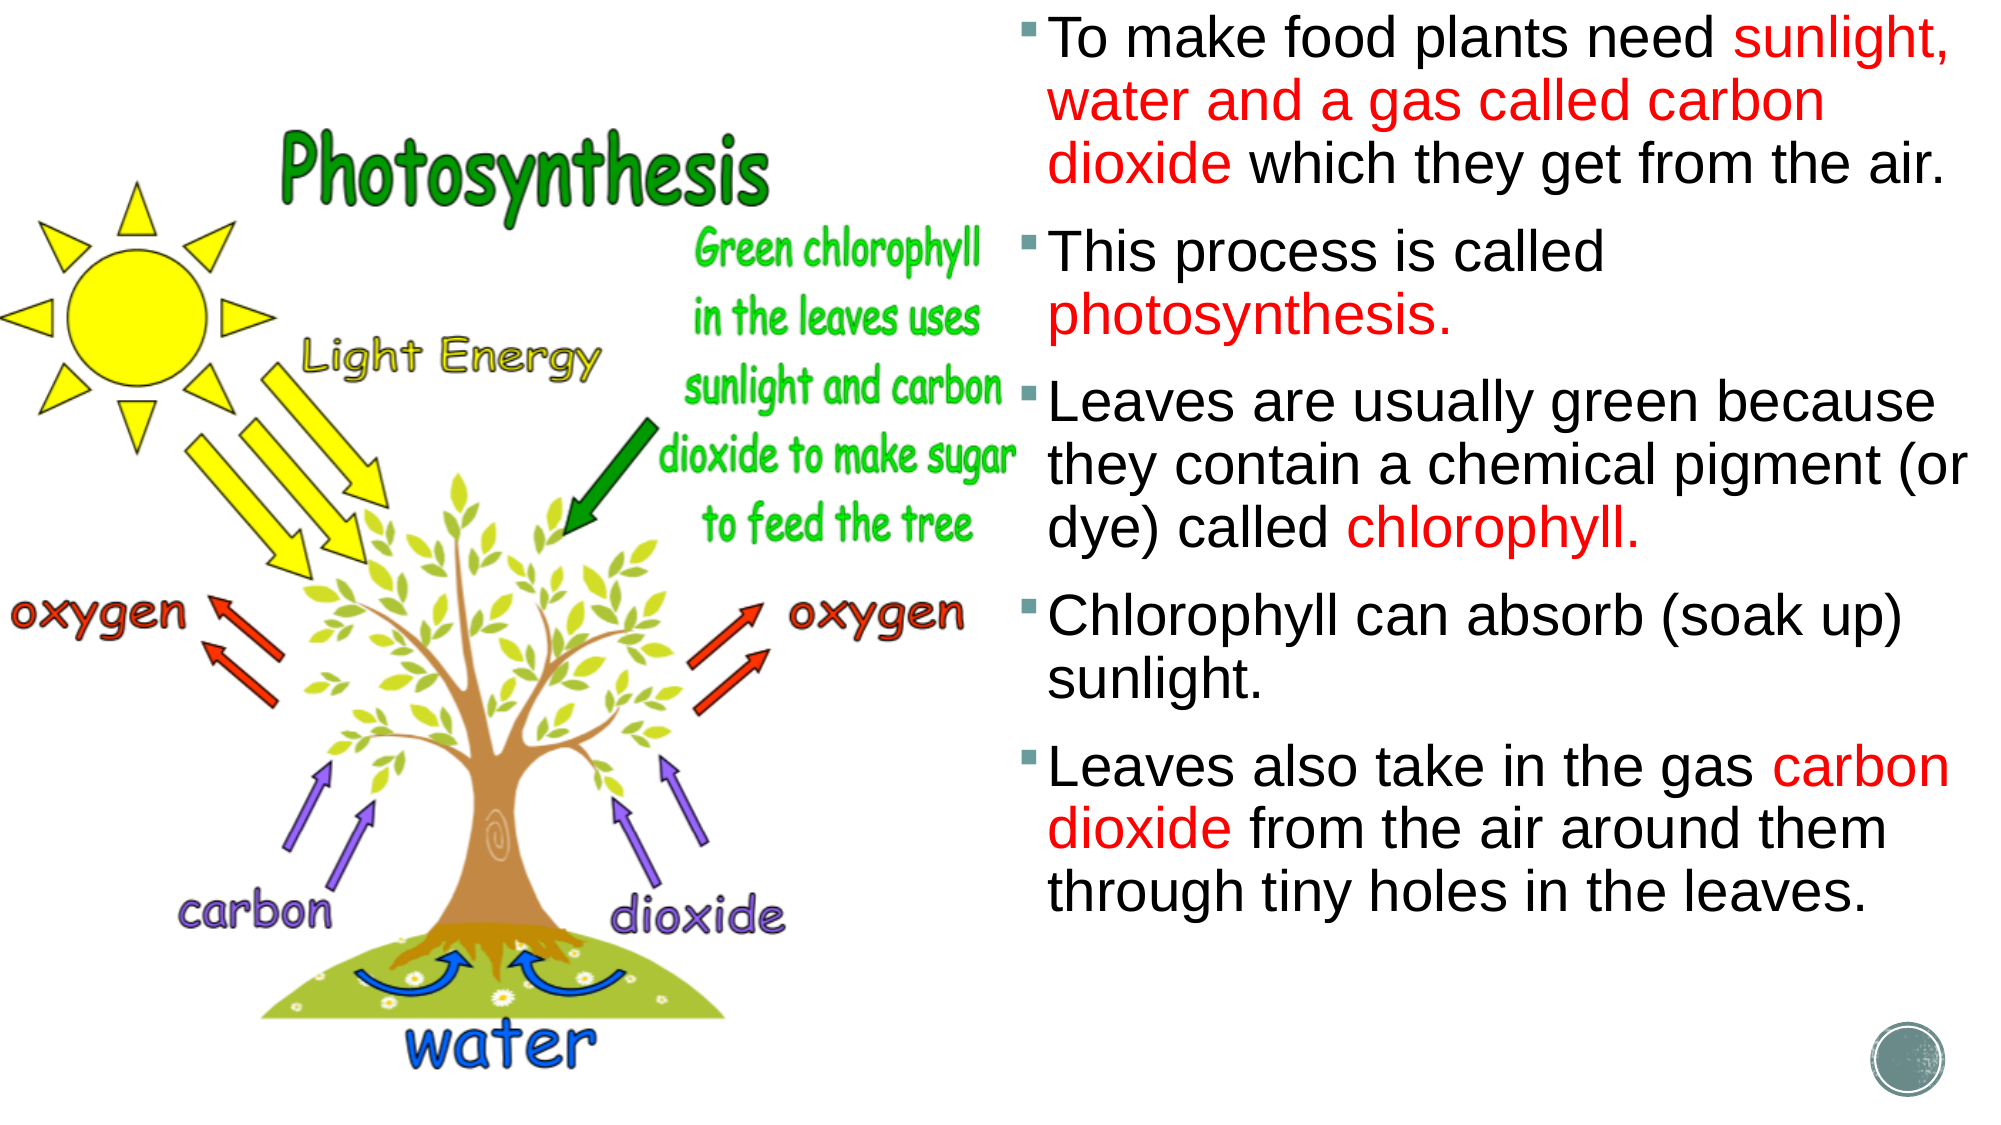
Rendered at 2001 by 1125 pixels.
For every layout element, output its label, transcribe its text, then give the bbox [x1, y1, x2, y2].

list To make food plants need sunlight, water and a gas called carbon dioxide which they get from the air. This process is called photosynthesis. Leaves are usually green because they contain a chemical pigment (or dye) called chlorophyll. Chlorophyll can absorb (soak up) sunlight. Leaves also take in the gas carbon dioxide from the air around them through tiny holes in the leaves. [1002, 0, 2000, 1108]
picture [0, 113, 1078, 1082]
